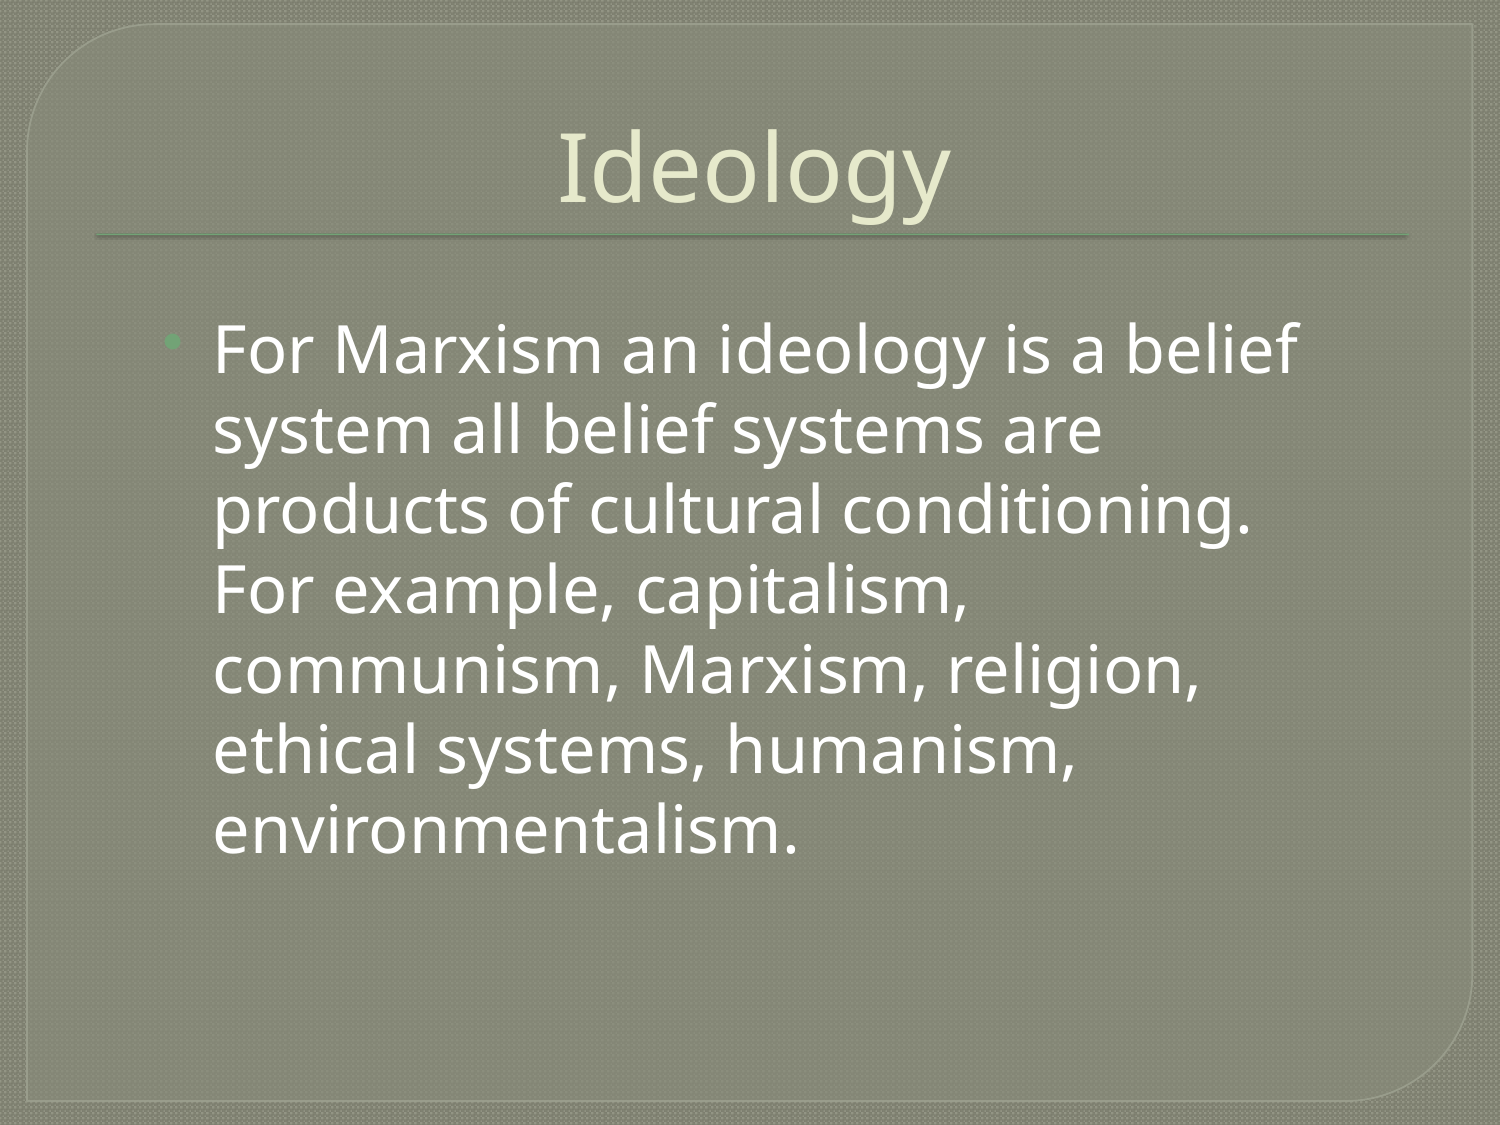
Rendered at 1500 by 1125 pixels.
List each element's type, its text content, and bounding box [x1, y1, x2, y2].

title Ideology [75, 41, 1425, 230]
list For Marxism an ideology is a belief system all belief systems are products of cultural conditioning. For example, capitalism, communism, Marxism, religion, ethical systems, humanism, environmentalism. [150, 299, 1338, 1013]
